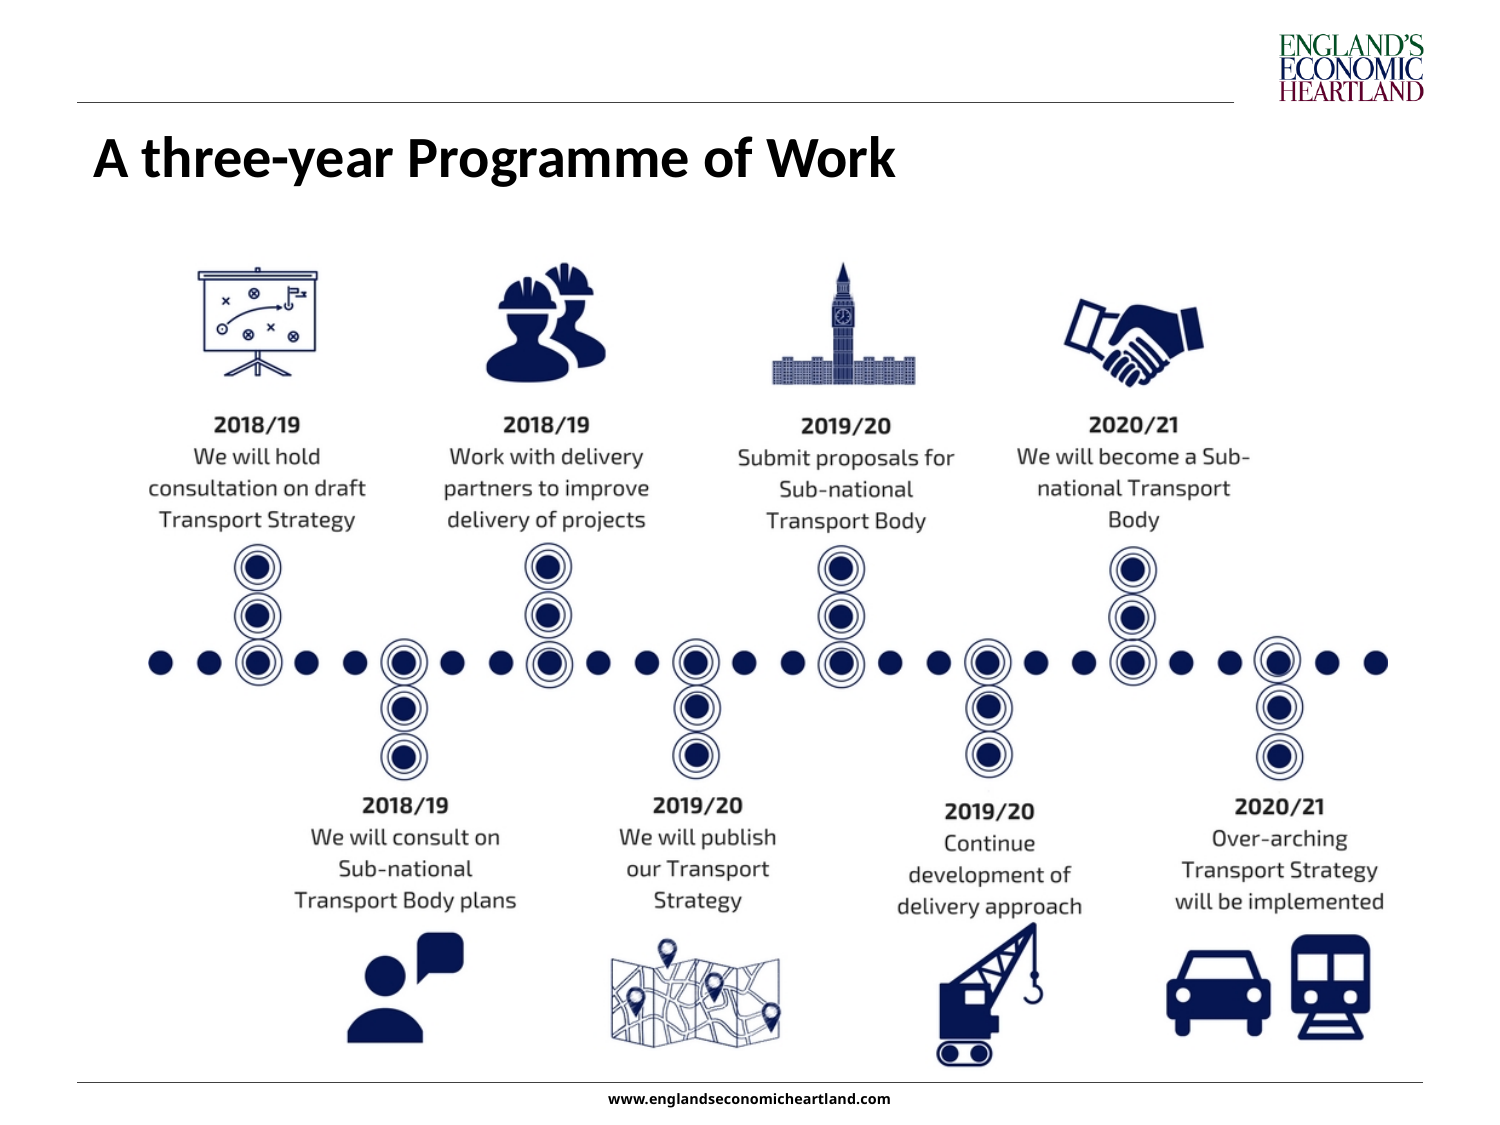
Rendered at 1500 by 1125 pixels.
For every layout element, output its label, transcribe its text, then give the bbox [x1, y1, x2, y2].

text_box A three-year Programme of Work [78, 112, 1425, 197]
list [147, 196, 1389, 1081]
picture [1279, 33, 1424, 102]
text_box [64, 54, 1340, 114]
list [147, 1090, 1389, 1125]
